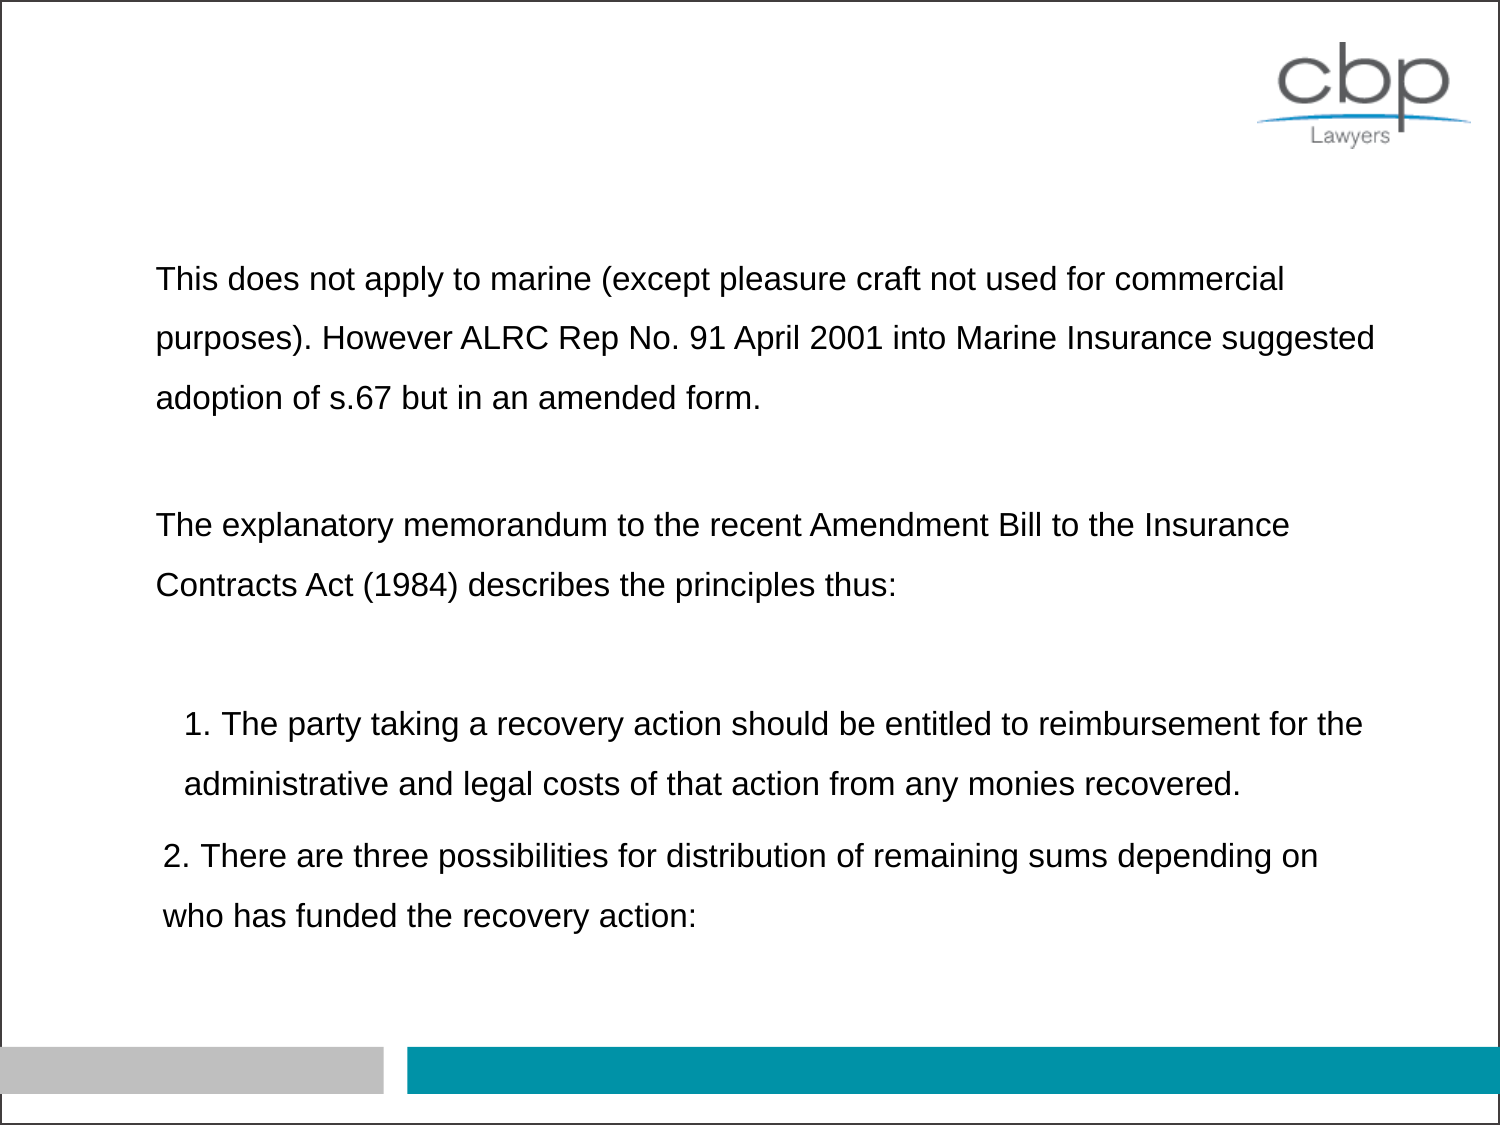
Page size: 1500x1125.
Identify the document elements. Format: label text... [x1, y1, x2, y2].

list This does not apply to marine (except pleasure craft not used for commercial purposes). However ALRC Rep No. 91 April 2001 into Marine Insurance suggested adoption of s.67 but in an amended form. The explanatory memorandum to the recent Amendment Bill to the Insurance Contracts Act (1984) describes the principles thus: 1. The party taking a recovery action should be entitled to reimbursement for the administrative and legal costs of that action from any monies recovered. 2. There are three possibilities for distribution of remaining sums depending on who has funded the recovery action: [74, 125, 1426, 1012]
picture [1257, 42, 1471, 149]
